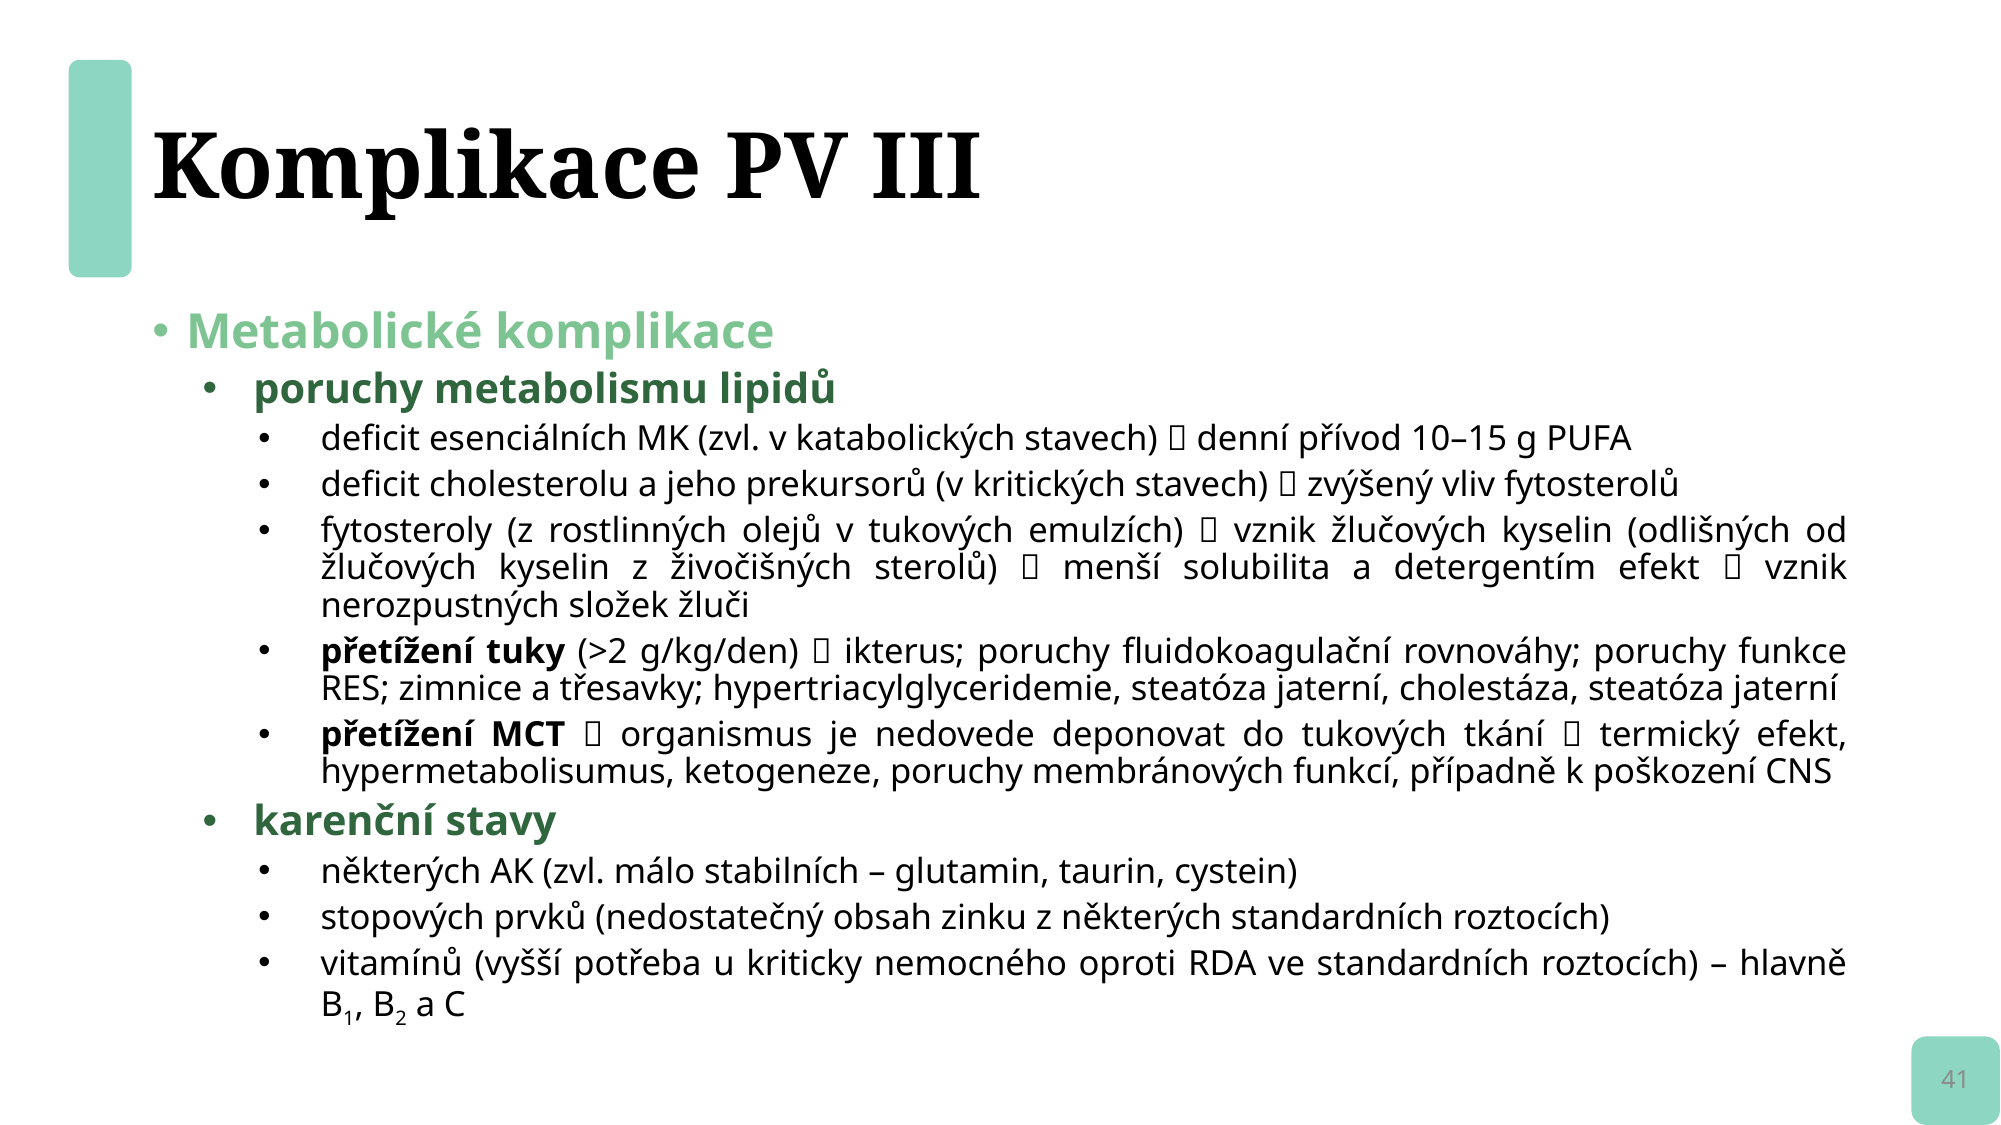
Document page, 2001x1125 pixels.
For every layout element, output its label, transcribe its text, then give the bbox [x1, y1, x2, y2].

slide_number 41 [1911, 1036, 2000, 1125]
title Komplikace PV III [137, 59, 1863, 278]
list Metabolické komplikace poruchy metabolismu lipidů deficit esenciálních MK (zvl. v katabolických stavech)  denní přívod 10–15 g PUFA deficit cholesterolu a jeho prekursorů (v kritických stavech)  zvýšený vliv fytosterolů fytosteroly (z rostlinných olejů v tukových emulzích)  vznik žlučových kyselin (odlišných od žlučových kyselin z živočišných sterolů)  menší solubilita a detergentím efekt  vznik nerozpustných složek žluči přetížení tuky (>2 g/kg/den)  ikterus; poruchy fluidokoagulační rovnováhy; poruchy funkce RES; zimnice a třesavky; hypertriacylglyceridemie, steatóza jaterní, cholestáza, steatóza jaterní přetížení MCT  organismus je nedovede deponovat do tukových tkání  termický efekt, hypermetabolisumus, ketogeneze, poruchy membránových funkcí, případně k poškození CNS karenční stavy některých AK (zvl. málo stabilních – glutamin, taurin, cystein) stopových prvků (nedostatečný obsah zinku z některých standardních roztocích) vitamínů (vyšší potřeba u kriticky nemocného oproti RDA ve standardních roztocích) – hlavně B1, B2 a C [137, 299, 1863, 1110]
